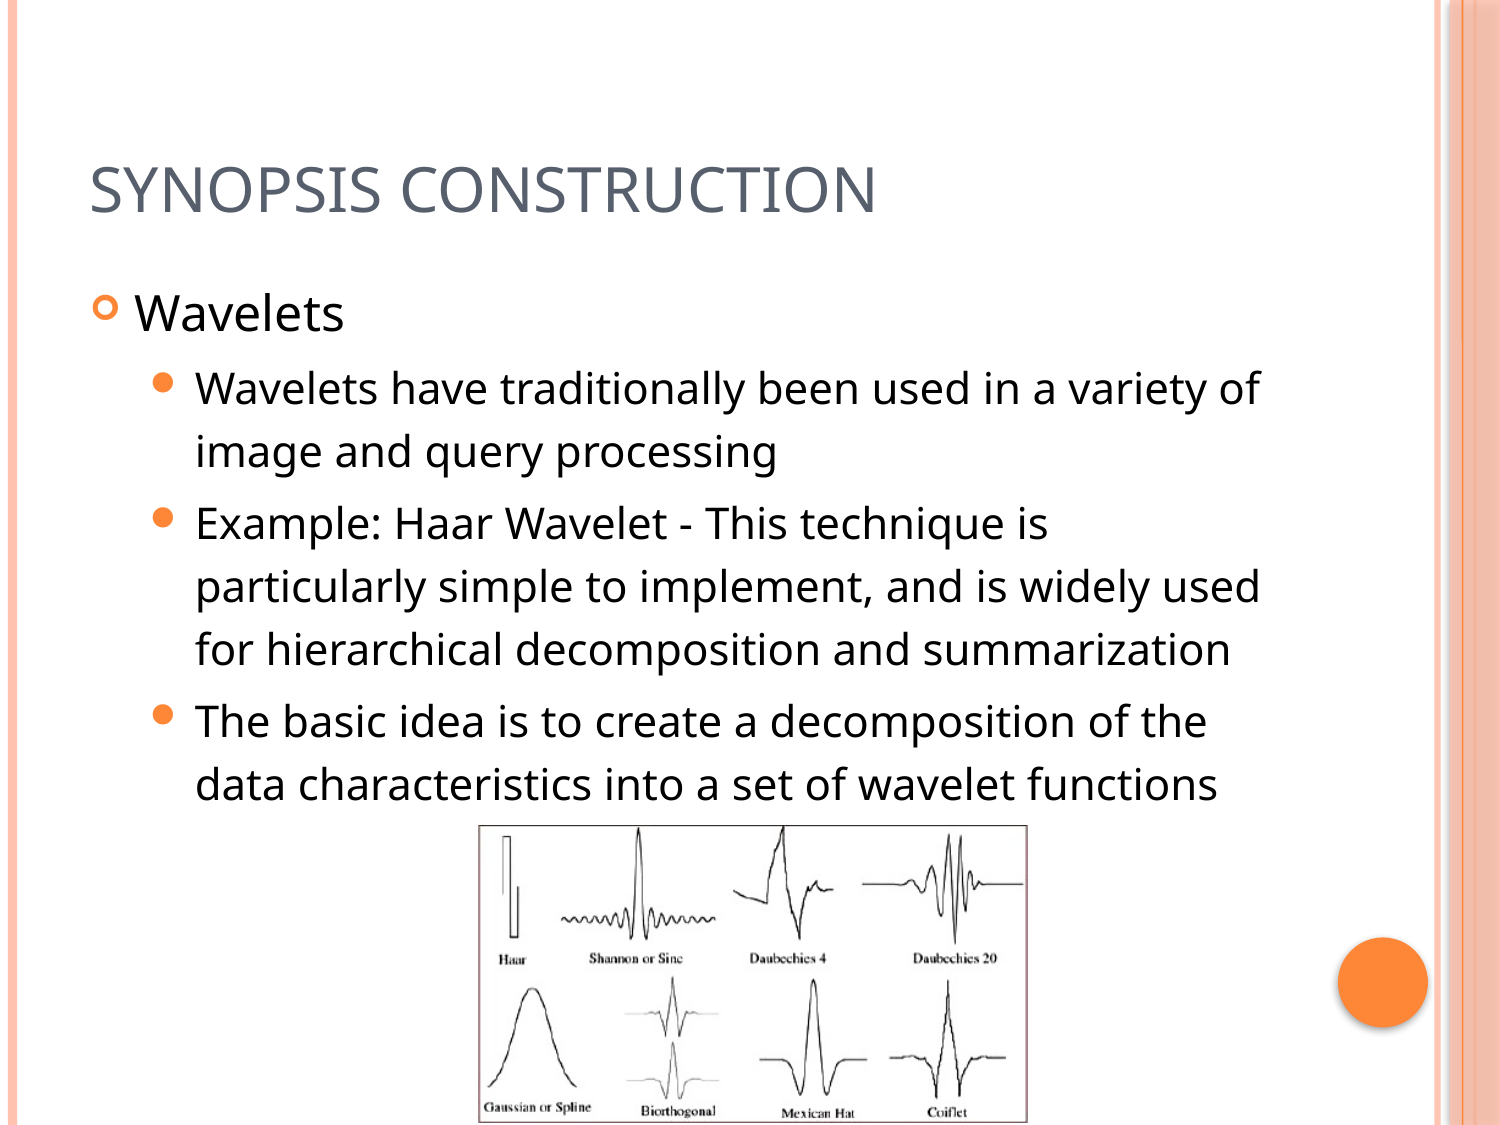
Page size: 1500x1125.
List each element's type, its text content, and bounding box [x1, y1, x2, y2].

picture [477, 825, 1029, 1124]
list Wavelets Wavelets have traditionally been used in a variety of image and query processing Example: Haar Wavelet - This technique is particularly simple to implement, and is widely used for hierarchical decomposition and summarization The basic idea is to create a decomposition of the data characteristics into a set of wavelet functions [75, 262, 1300, 1062]
title Synopsis Construction [75, 45, 1300, 233]
